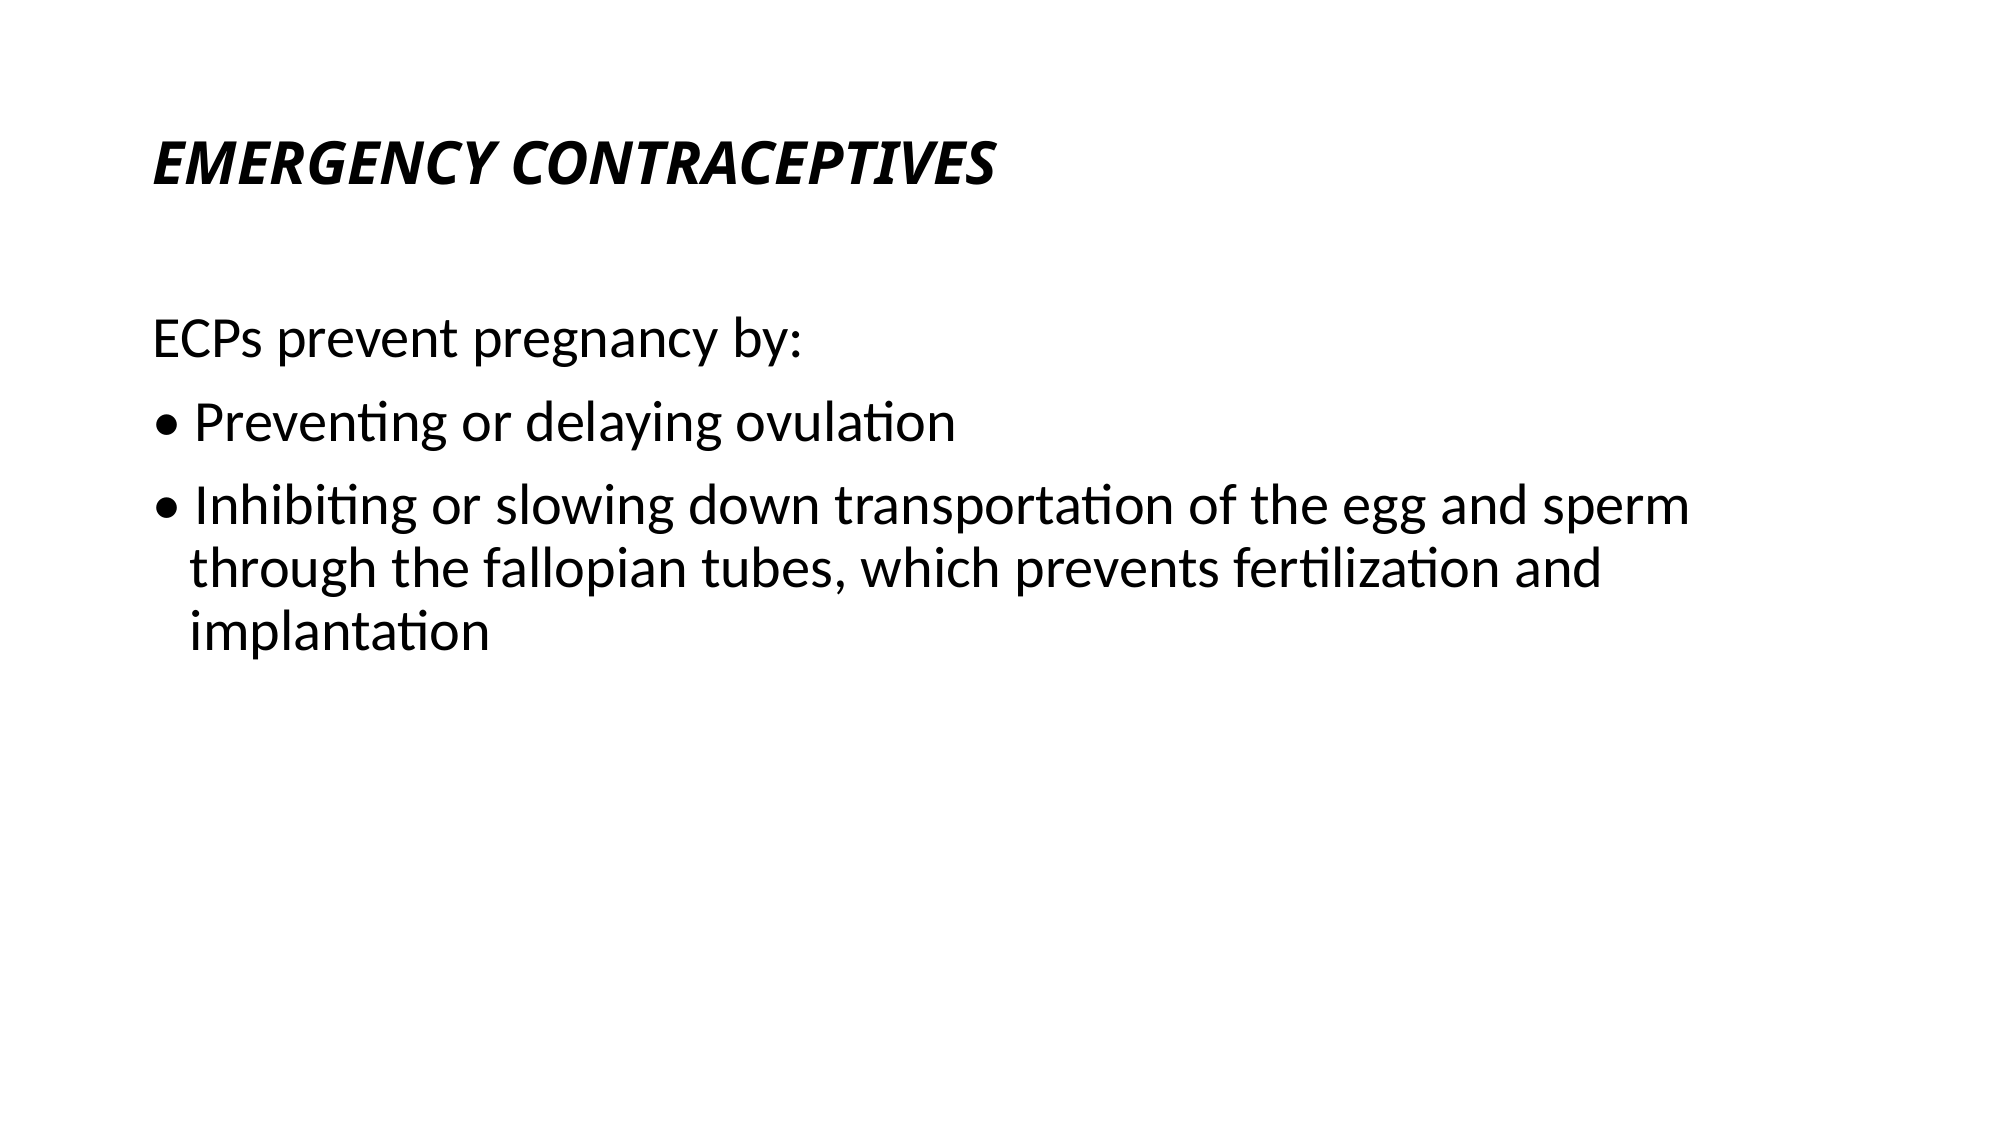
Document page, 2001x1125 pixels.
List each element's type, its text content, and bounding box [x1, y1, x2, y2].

title EMERGENCY CONTRACEPTIVES [137, 59, 1863, 278]
list ECPs prevent pregnancy by: • Preventing or delaying ovulation • Inhibiting or slowing down transportation of the egg and sperm through the fallopian tubes, which prevents fertilization and implantation [137, 299, 1863, 1014]
